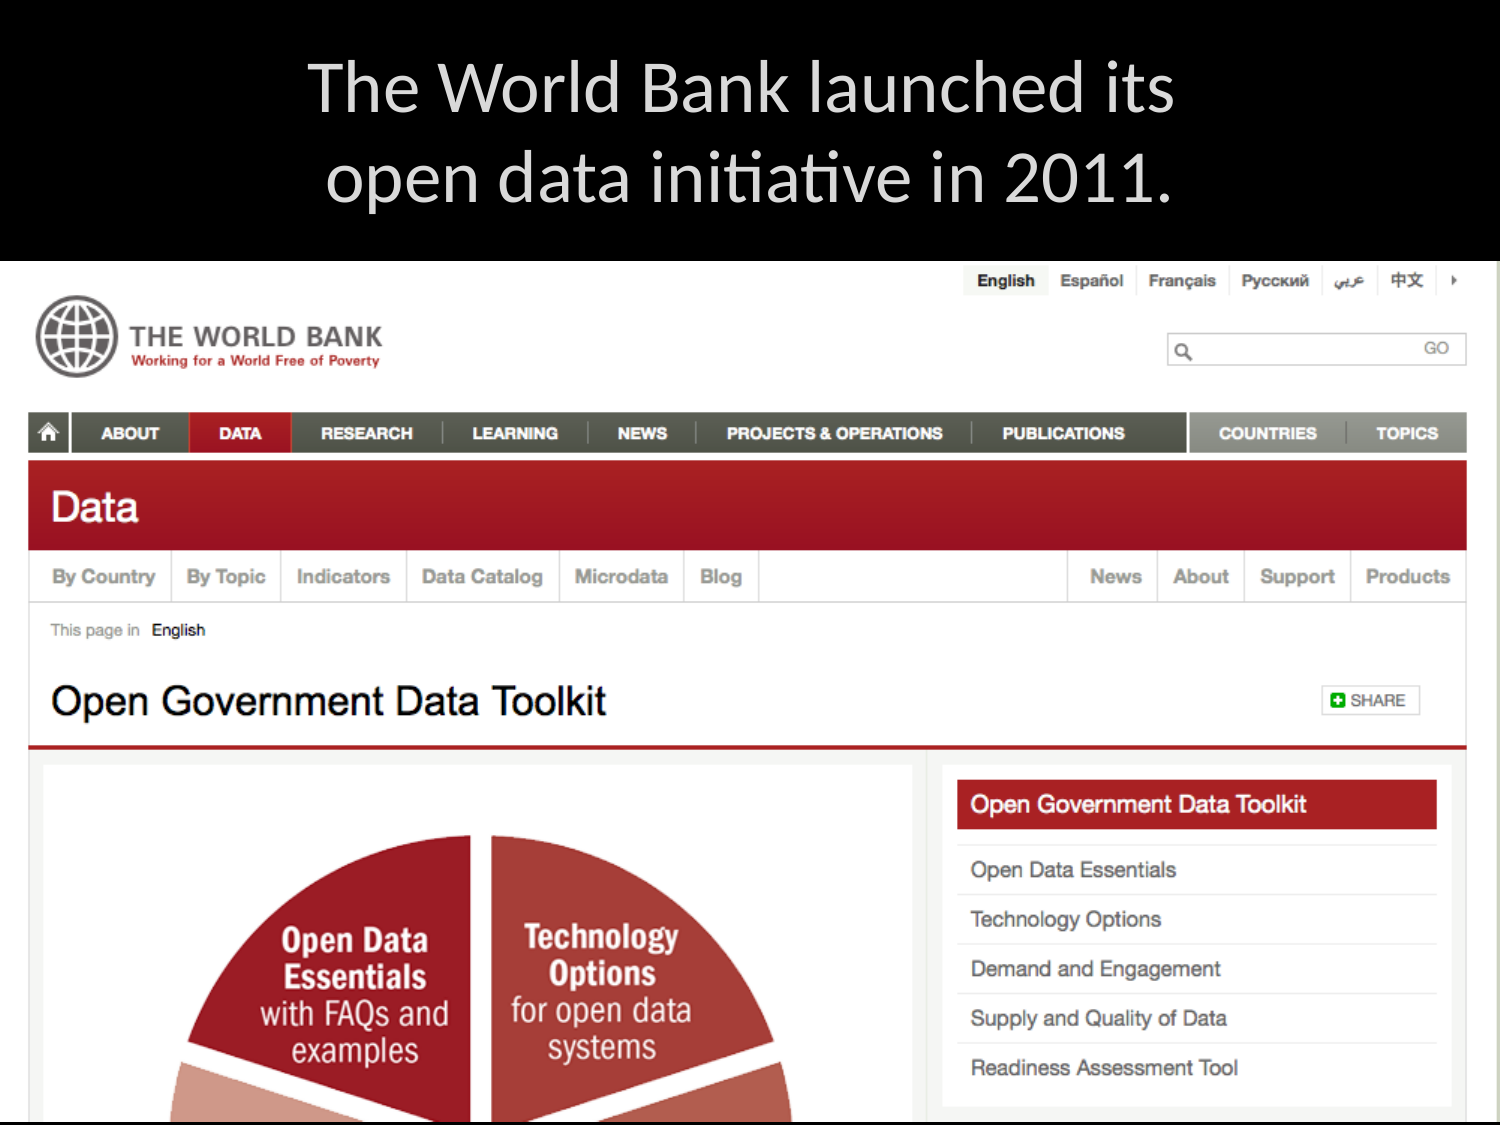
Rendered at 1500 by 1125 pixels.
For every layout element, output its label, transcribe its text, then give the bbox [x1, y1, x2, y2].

text_box The World Bank launched its open data initiative in 2011. [79, 29, 1422, 225]
picture [0, 261, 1500, 1122]
